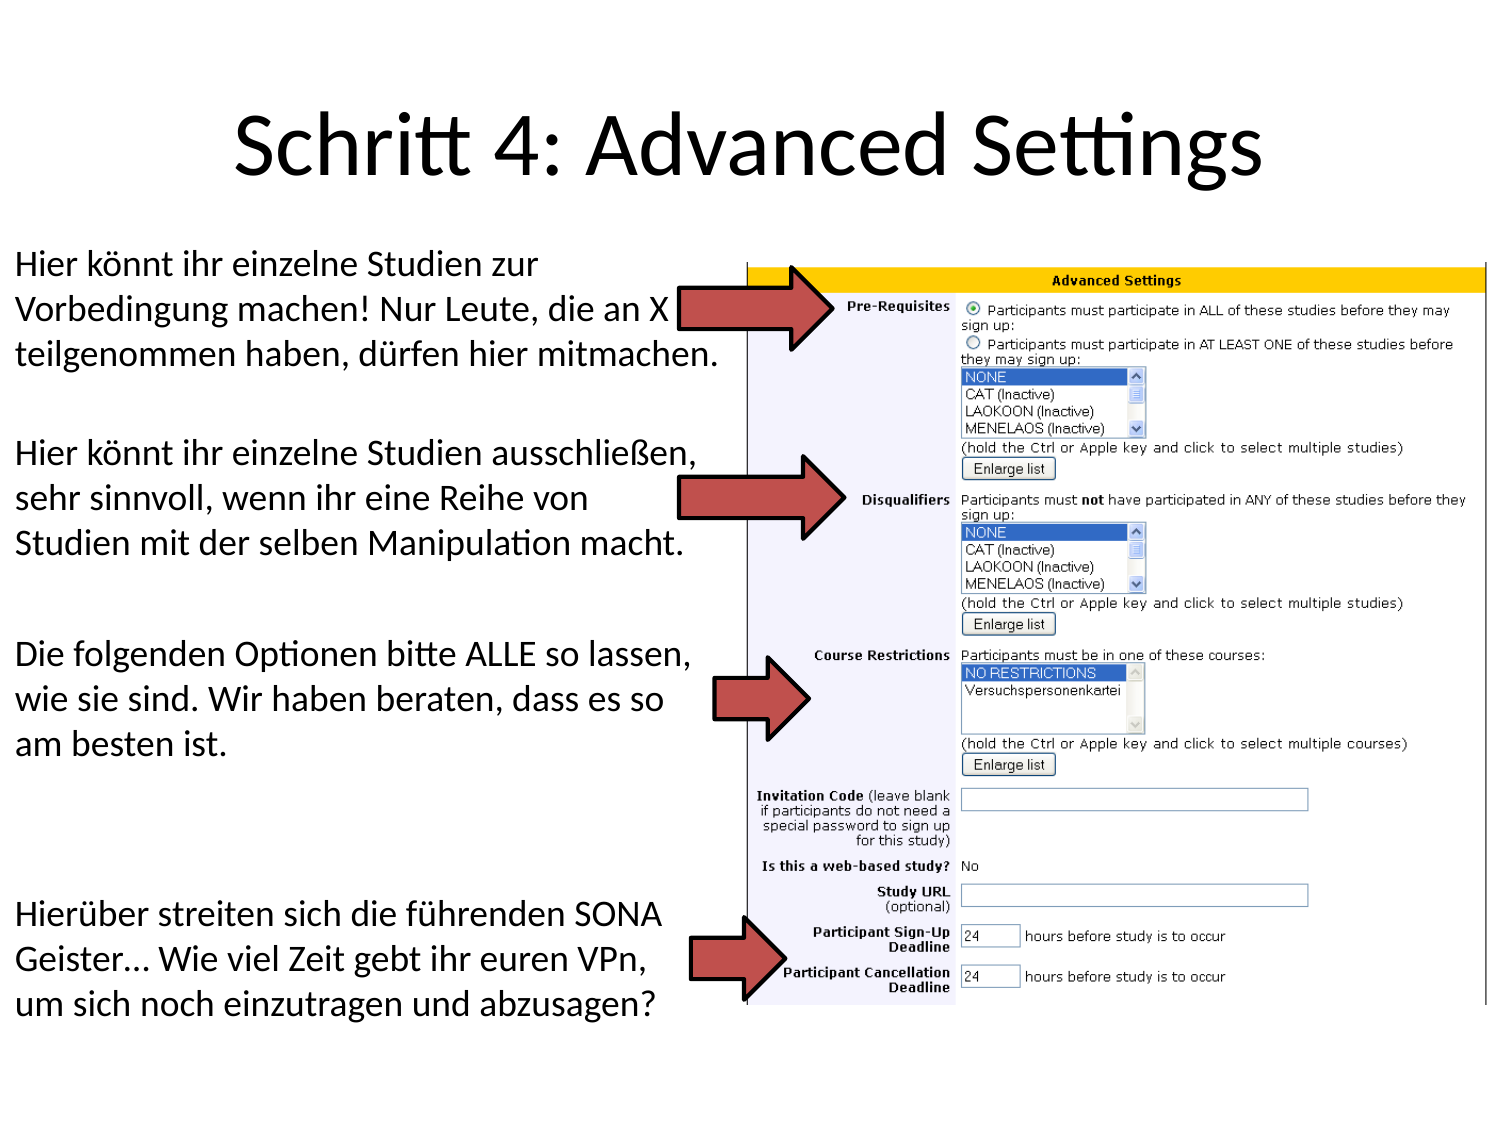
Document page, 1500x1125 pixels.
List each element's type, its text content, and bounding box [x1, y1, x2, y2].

text_box Hier könnt ihr einzelne Studien ausschließen, sehr sinnvoll, wenn ihr eine Reihe von Studien mit der selben Manipulation macht. [0, 420, 729, 571]
text_box Hier könnt ihr einzelne Studien zur Vorbedingung machen! Nur Leute, die an X teilgenommen haben, dürfen hier mitmachen. [0, 231, 750, 382]
text_box Die folgenden Optionen bitte ALLE so lassen, wie sie sind. Wir haben beraten, dass es so am besten ist. [0, 621, 727, 772]
title Schritt 4: Advanced Settings [75, 45, 1425, 233]
text_box [688, 935, 729, 982]
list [734, 262, 1495, 1006]
text_box Hierüber streiten sich die führenden SONA Geister… Wie viel Zeit gebt ihr euren VPn, um sich noch einzutragen und abzusagen? [0, 881, 686, 1032]
